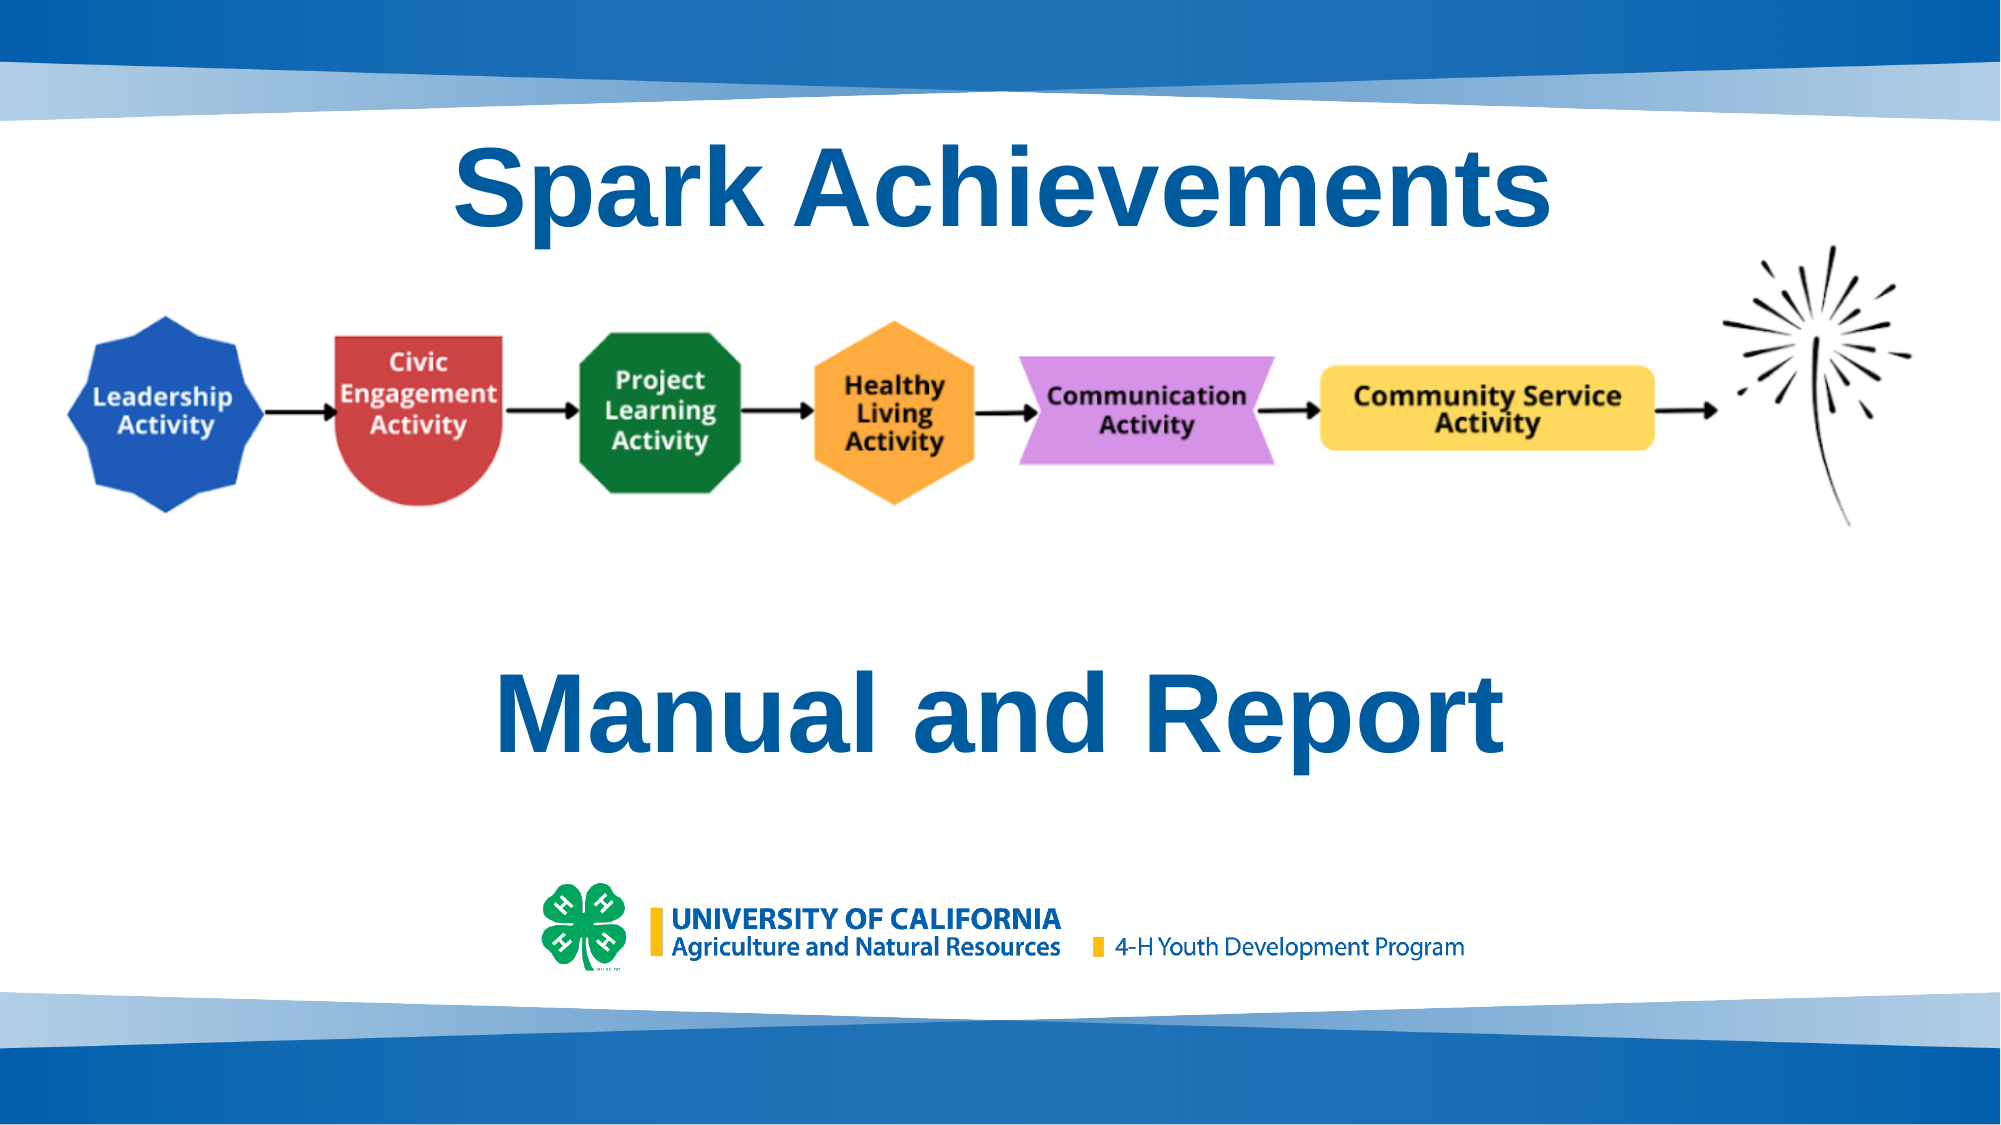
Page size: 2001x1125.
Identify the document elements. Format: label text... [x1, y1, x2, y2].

picture [0, 876, 2001, 1125]
title Spark Achievements [253, 117, 1754, 226]
text_box Manual and Report [249, 643, 1750, 784]
picture [0, 0, 2001, 143]
picture [47, 226, 1960, 535]
